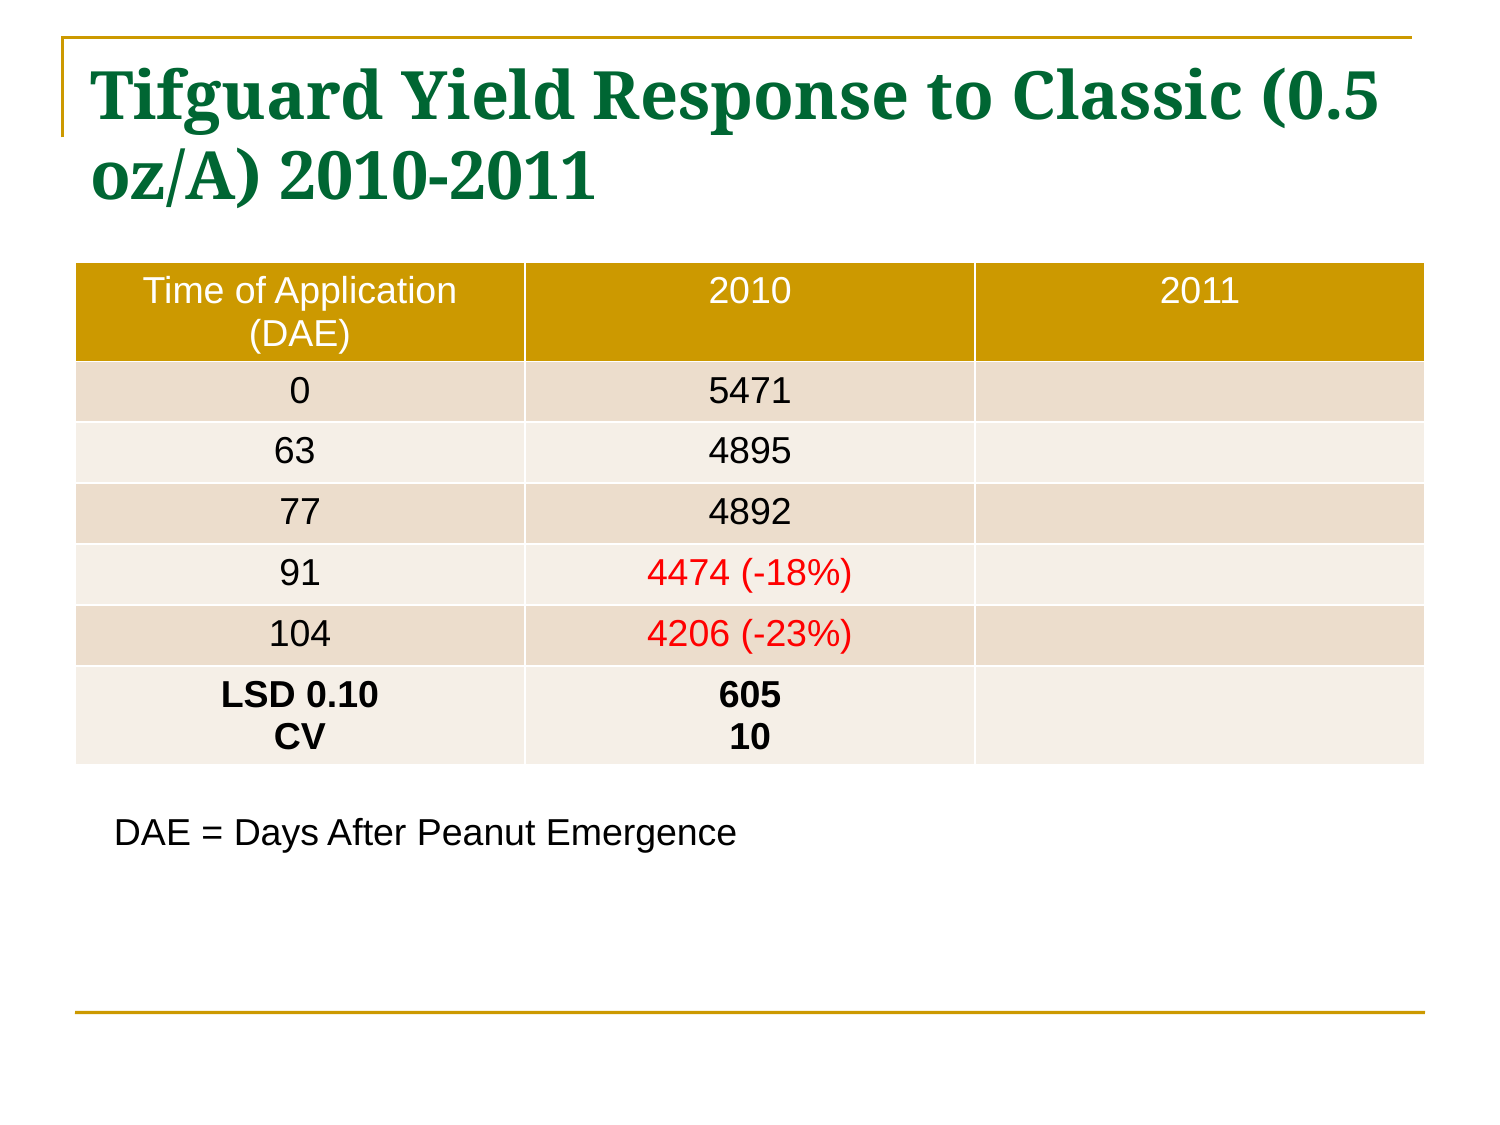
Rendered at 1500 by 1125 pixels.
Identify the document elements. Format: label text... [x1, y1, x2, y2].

table_cell 104 [76, 606, 524, 665]
table_header 2010 [526, 263, 974, 361]
table_cell 4474 (-18%) [526, 545, 974, 604]
table_cell 5471 [526, 362, 974, 421]
table_cell [976, 606, 1424, 665]
table_cell [976, 667, 1424, 764]
table_cell 605 10 [526, 667, 974, 764]
text_box DAE = Days After Peanut Emergence [99, 800, 753, 861]
title Tifguard Yield Response to Classic (0.5 oz/A) 2010-2011 [74, 45, 1426, 233]
table_cell 4895 [526, 423, 974, 482]
table_cell [976, 484, 1424, 543]
table_cell 4892 [526, 484, 974, 543]
table_header 2011 [976, 263, 1424, 361]
table_cell 63 [76, 423, 524, 482]
table_cell 4206 (-23%) [526, 606, 974, 665]
table_cell 0 [76, 362, 524, 421]
table_cell LSD 0.10 CV [76, 667, 524, 764]
table_cell [976, 423, 1424, 482]
table_header Time of Application (DAE) [76, 263, 524, 361]
table_cell [976, 362, 1424, 421]
table_cell [976, 545, 1424, 604]
table_cell 77 [76, 484, 524, 543]
table_cell 91 [76, 545, 524, 604]
